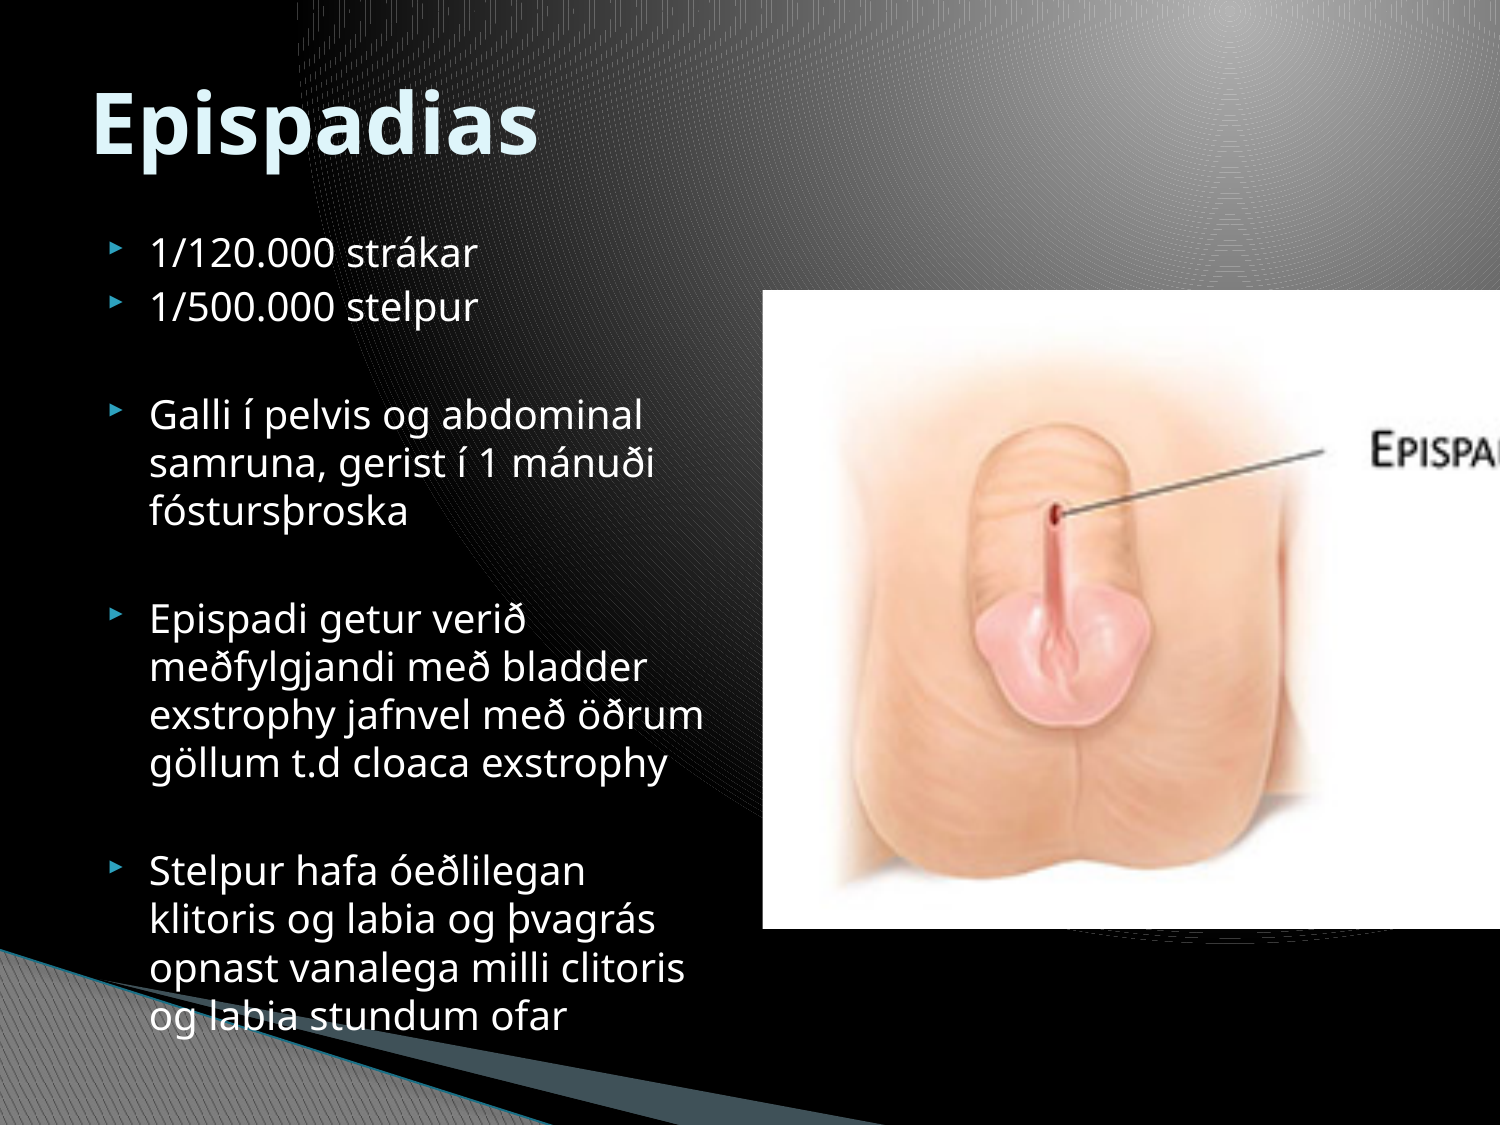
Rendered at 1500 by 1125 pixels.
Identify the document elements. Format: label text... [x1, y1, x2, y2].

title Epispadias [75, 45, 1425, 197]
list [762, 290, 1500, 929]
list 1/120.000 strákar 1/500.000 stelpur Galli í pelvis og abdominal samruna, gerist í 1 mánuði fóstursþroska Epispadi getur verið meðfylgjandi með bladder exstrophy jafnvel með öðrum göllum t.d cloaca exstrophy Stelpur hafa óeðlilegan klitoris og labia og þvagrás opnast vanalega milli clitoris og labia stundum ofar [75, 219, 738, 1047]
picture [0, 952, 543, 1125]
